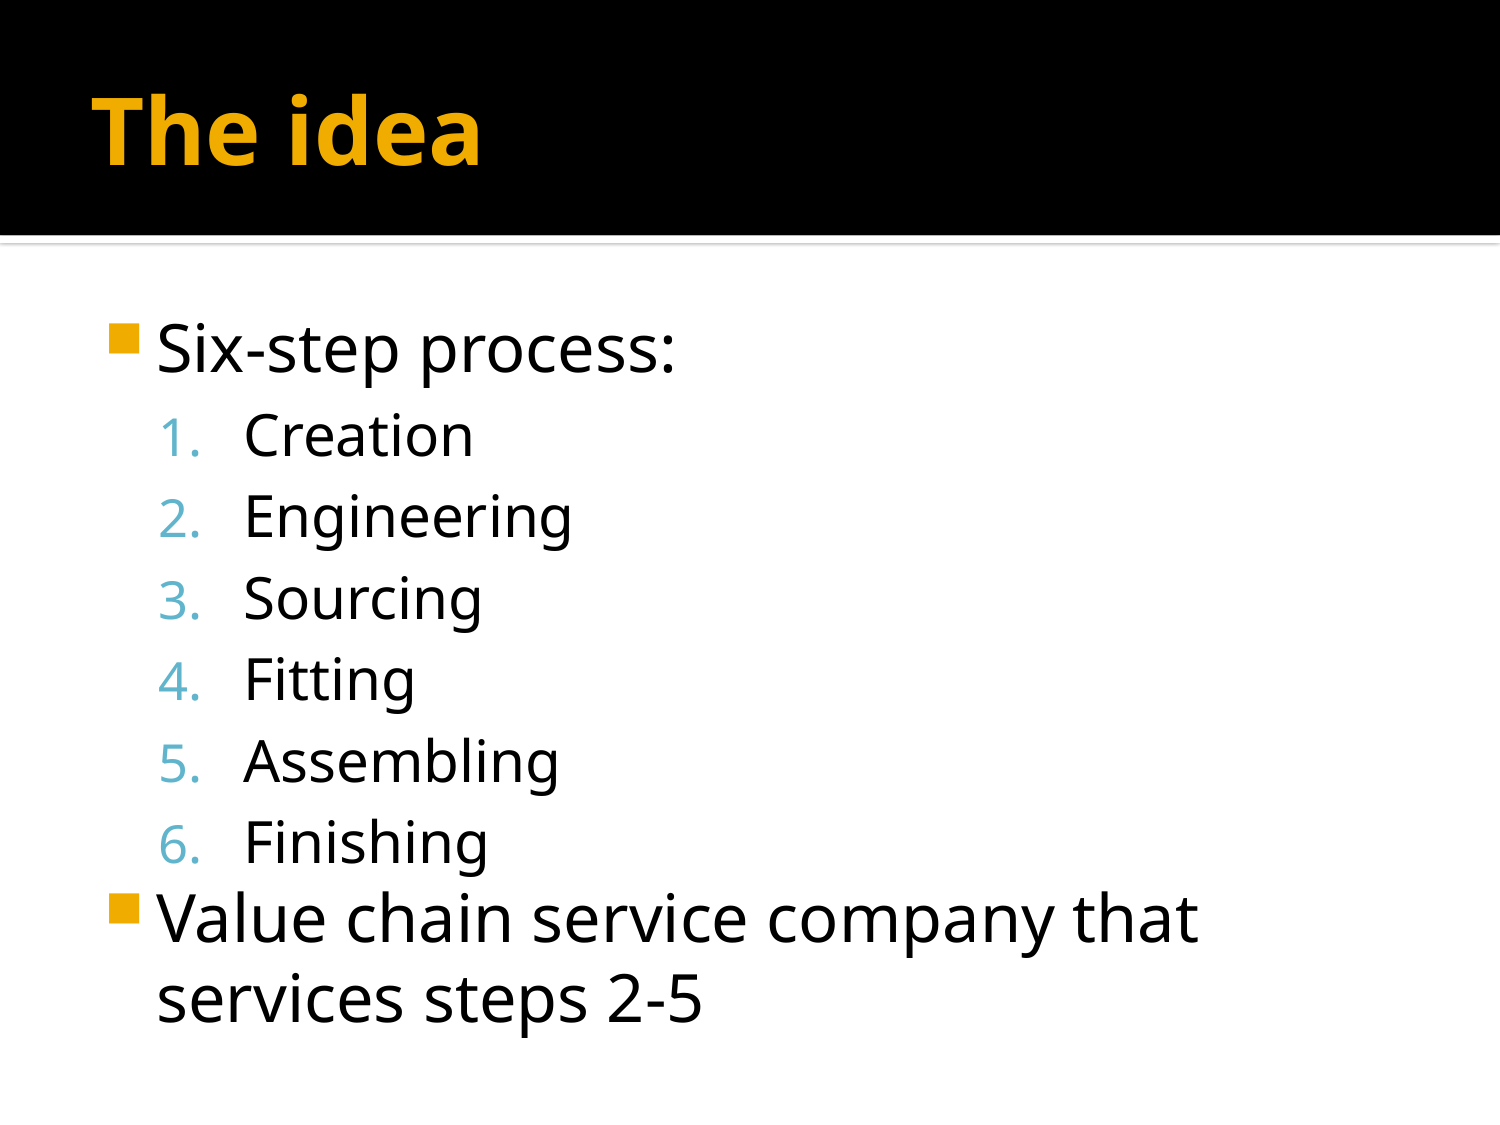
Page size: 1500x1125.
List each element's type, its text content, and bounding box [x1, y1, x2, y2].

title The idea [75, 25, 1425, 231]
list Six-step process: Creation Engineering Sourcing Fitting Assembling Finishing Value chain service company that services steps 2-5 [75, 291, 1425, 1050]
